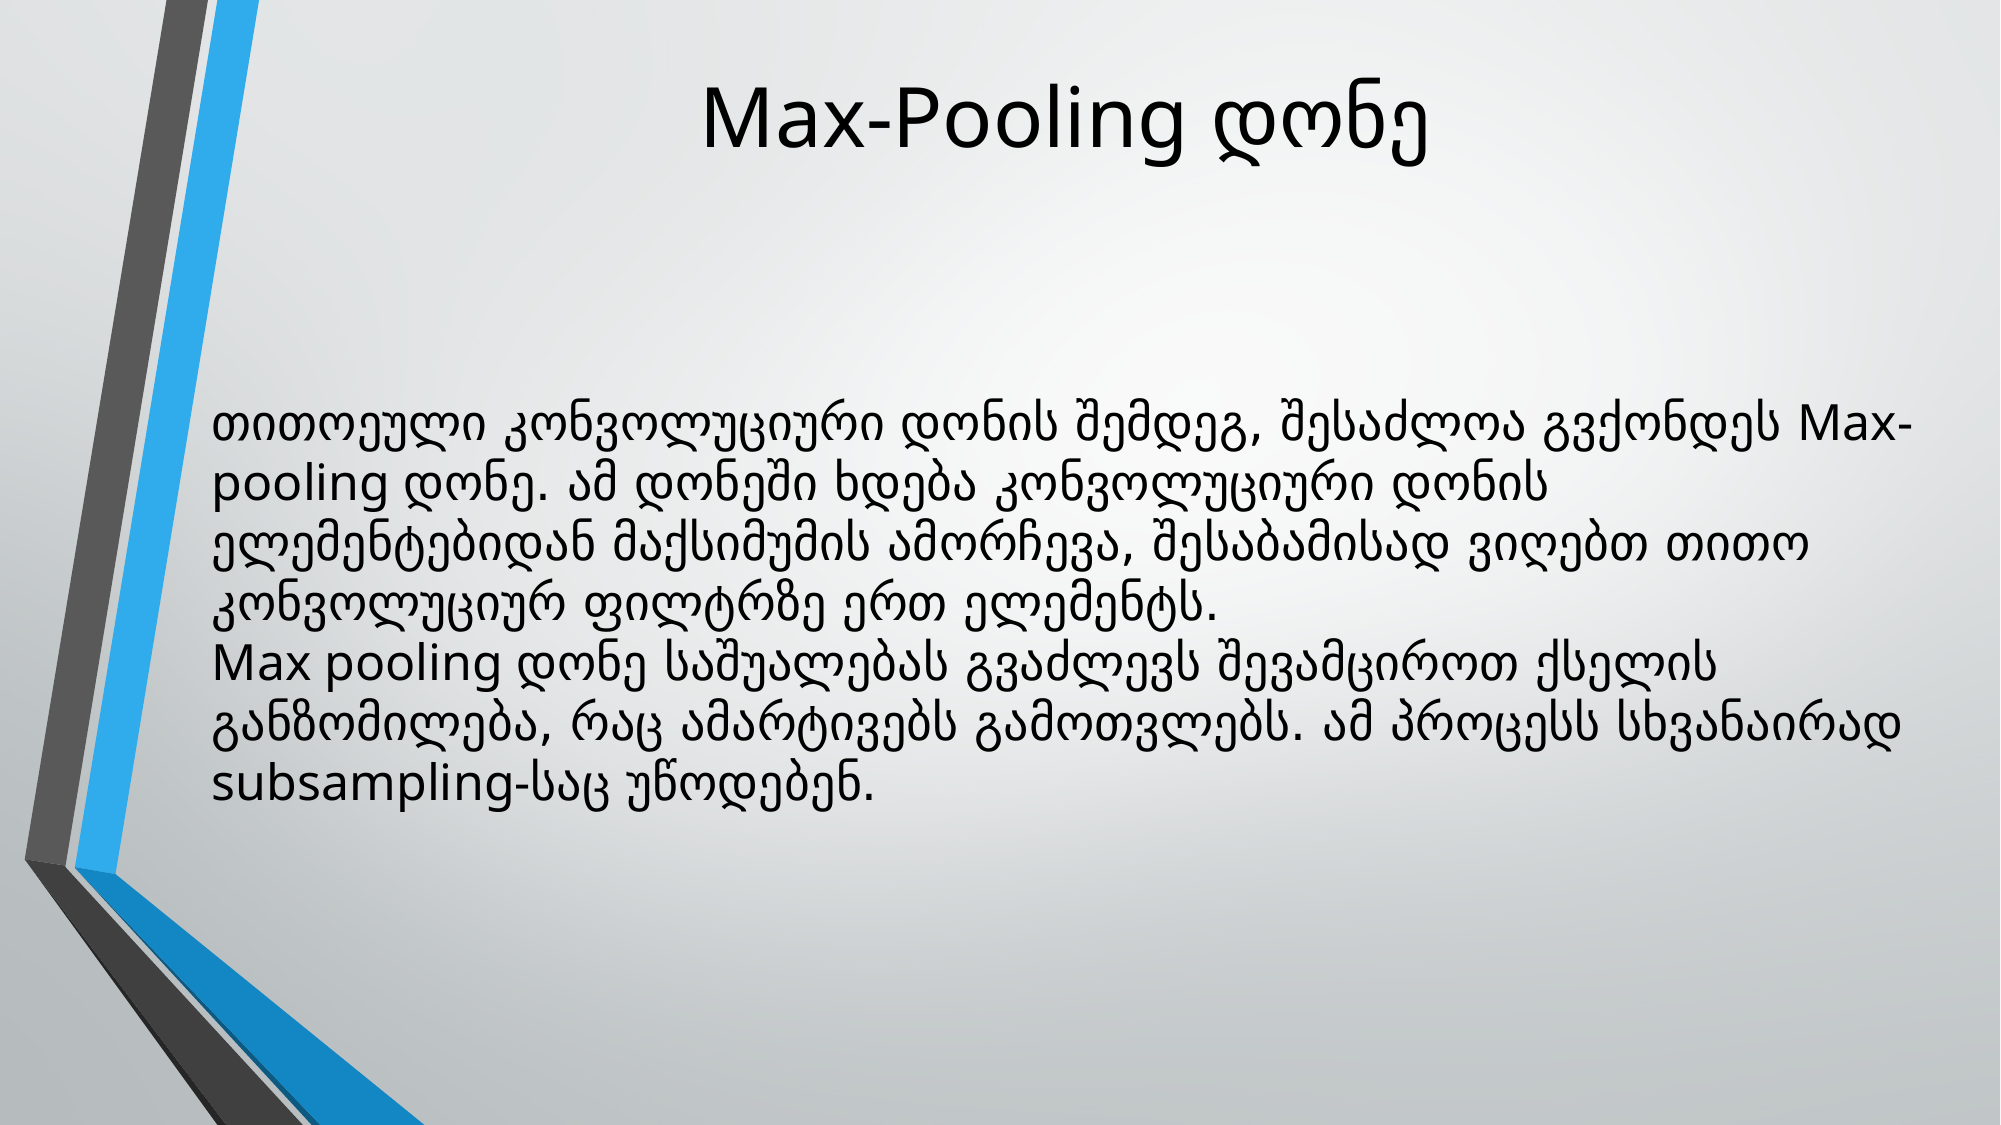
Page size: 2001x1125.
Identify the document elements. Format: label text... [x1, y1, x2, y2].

title Max-Pooling დონე [243, 34, 1887, 194]
text_box თითოეული კონვოლუციური დონის შემდეგ, შესაძლოა გვქონდეს Max-pooling დონე. ამ დონეში ხდება კონვოლუციური დონის ელემენტებიდან მაქსიმუმის ამორჩევა, შესაბამისად ვიღებთ თითო კონვოლუციურ ფილტრზე ერთ ელემენტს. Max pooling დონე საშუალებას გვაძლევს შევამციროთ ქსელის განზომილება, რაც ამარტივებს გამოთვლებს. ამ პროცესს სხვანაირად subsampling-საც უწოდებენ. [196, 382, 1934, 818]
